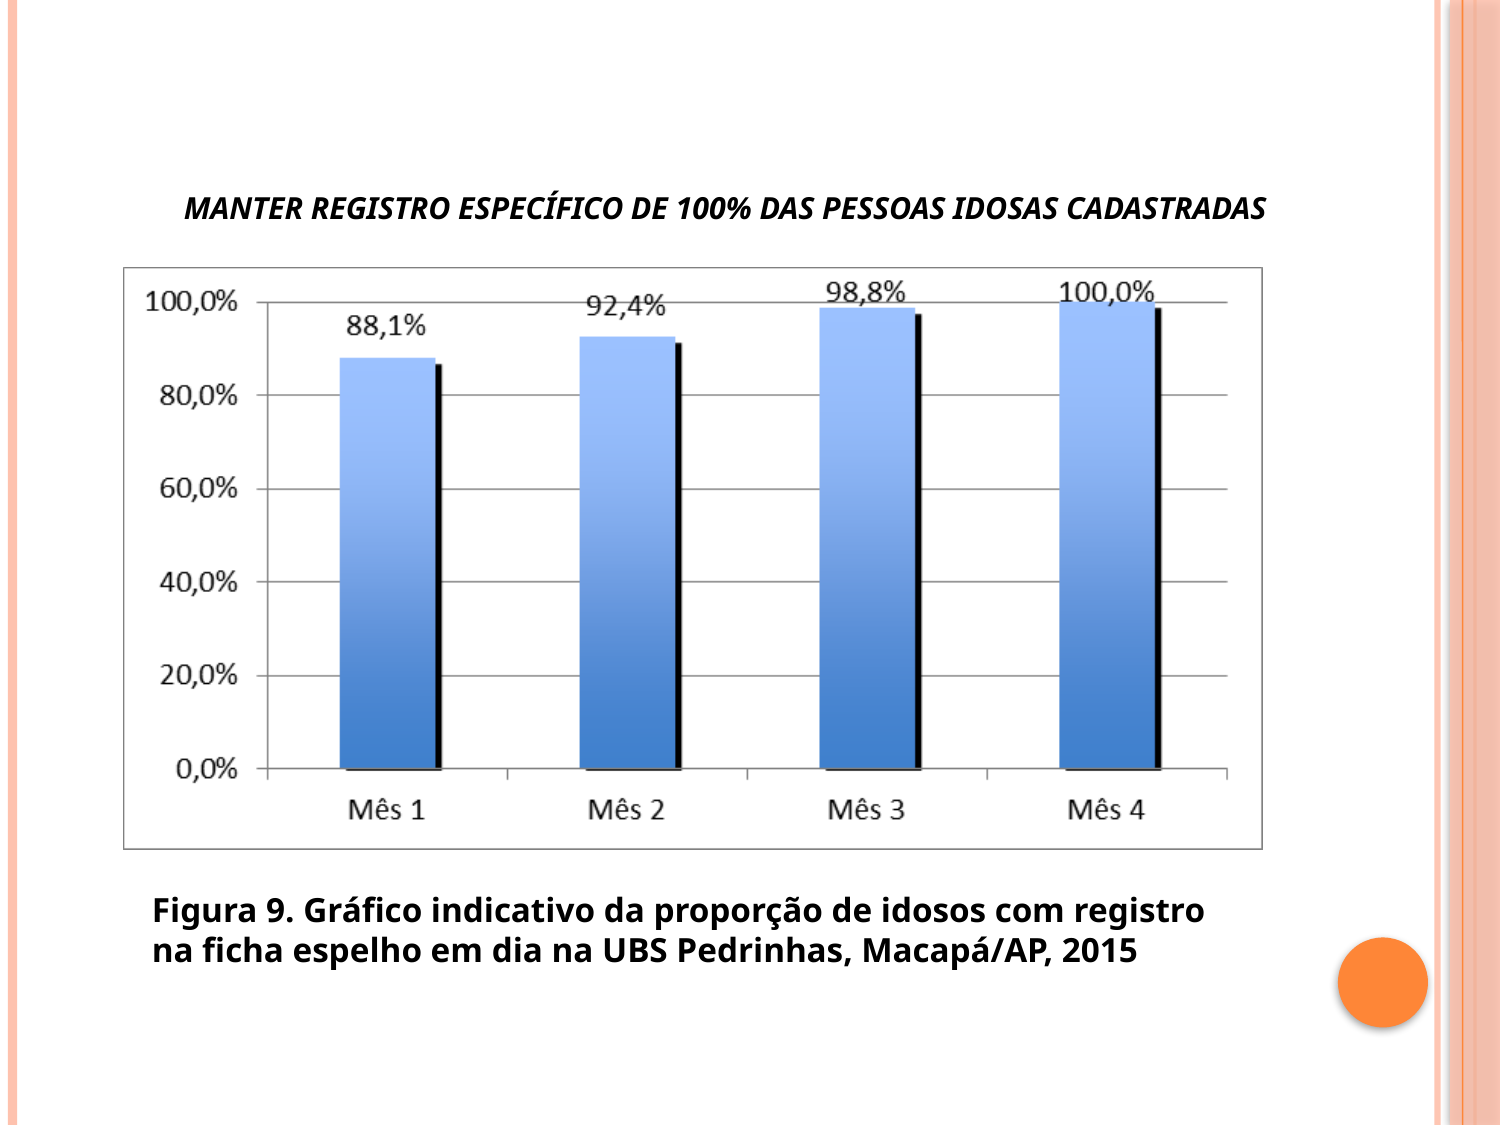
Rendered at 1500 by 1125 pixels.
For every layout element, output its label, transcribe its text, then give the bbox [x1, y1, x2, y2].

text_box Figura 9. Gráfico indicativo da proporção de idosos com registro na ficha espelho em dia na UBS Pedrinhas, Macapá/AP, 2015 [137, 881, 1231, 976]
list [123, 266, 1263, 850]
title Manter registro específico de 100% das pessoas idosas cadastradas [75, 45, 1376, 233]
